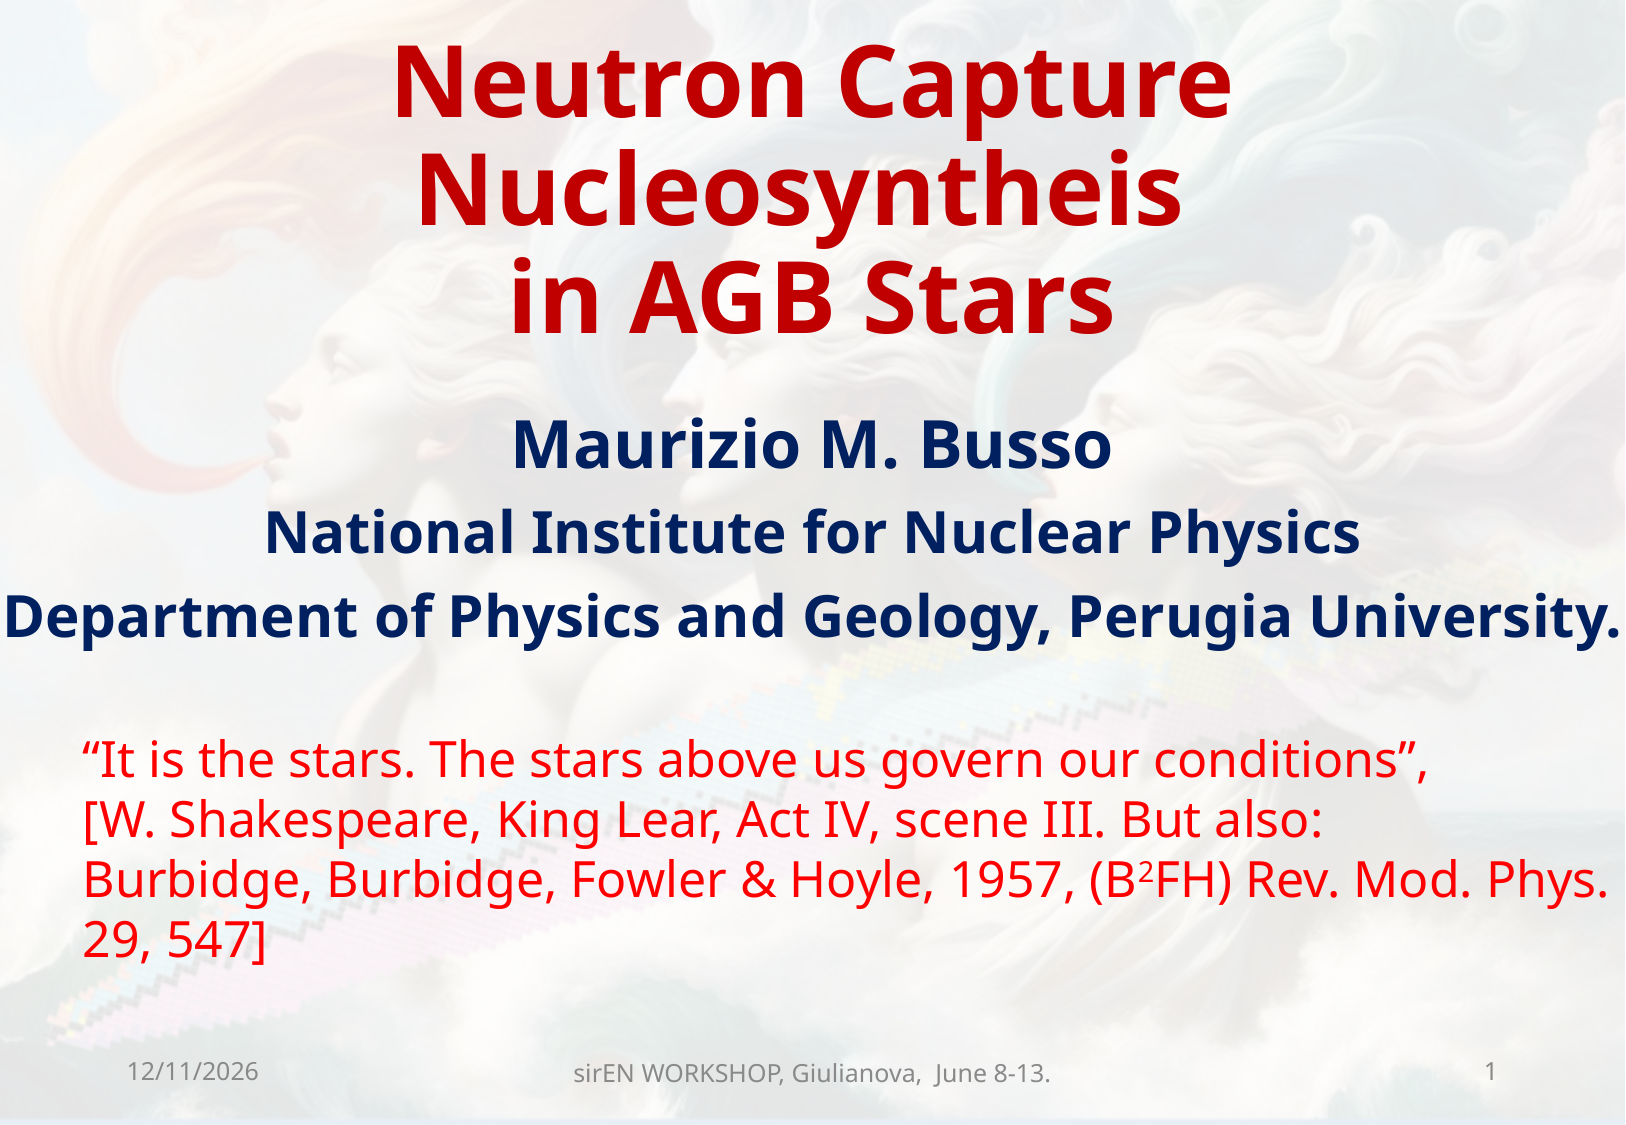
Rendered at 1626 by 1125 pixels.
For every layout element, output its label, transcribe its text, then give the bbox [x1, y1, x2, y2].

text_box sirEN WORKSHOP, Giulianova, June 8-13. [538, 1042, 1087, 1103]
title Neutron Capture Nucleosyntheis in AGB Stars [0, 34, 1625, 353]
text_box 1 [1147, 1042, 1514, 1103]
text_box “It is the stars. The stars above us govern our conditions”, [W. Shakespeare, King Lear, Act IV, scene III. But also: Burbidge, Burbidge, Fowler & Hoyle, 1957, (B2FH) Rev. Mod. Phys. 29, 547] [67, 720, 1625, 976]
subtitle Maurizio M. Busso National Institute for Nuclear Physics Department of Physics and Geology, Perugia University. [0, 404, 1625, 626]
text_box 10/06/2025 [111, 1042, 478, 1103]
